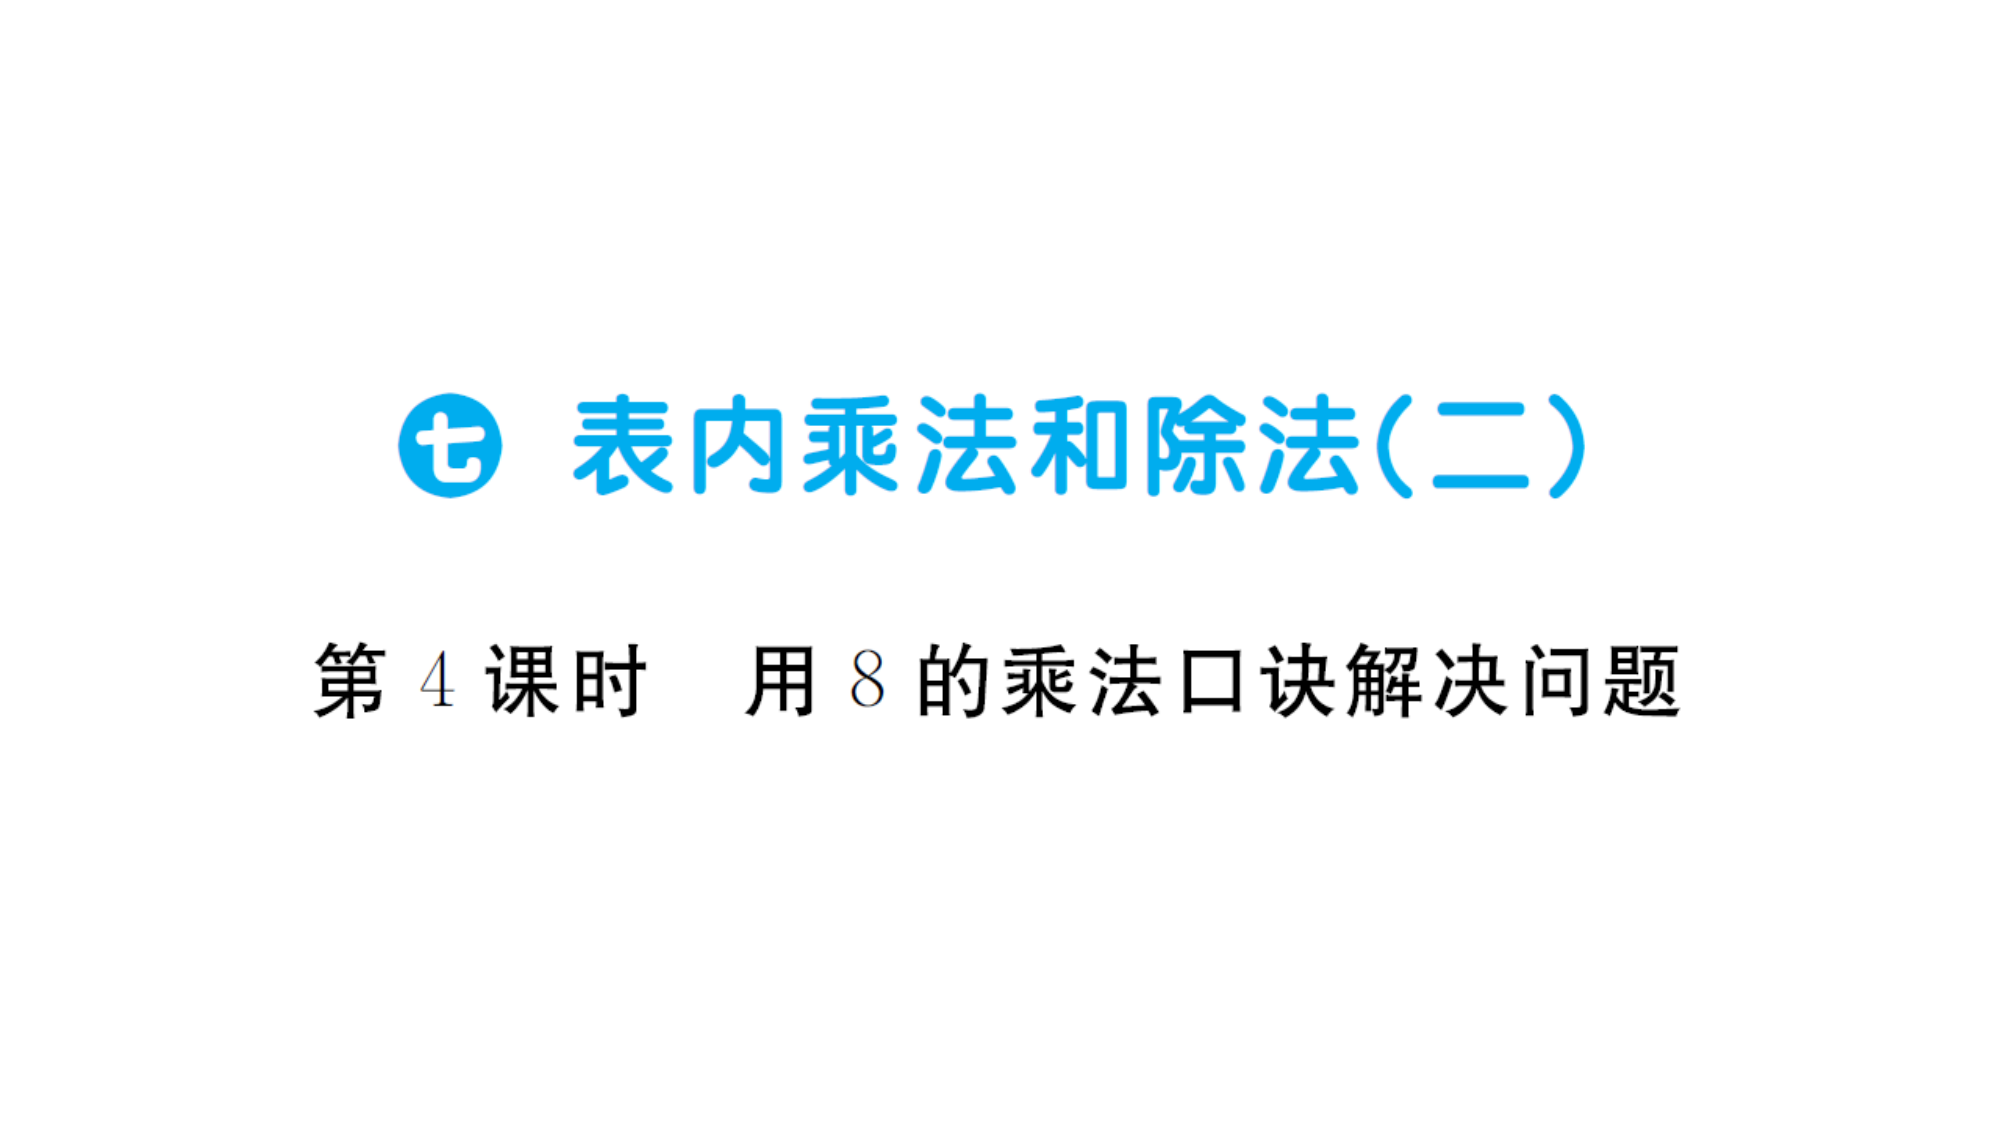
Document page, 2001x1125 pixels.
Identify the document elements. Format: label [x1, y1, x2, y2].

picture [313, 613, 1687, 752]
picture [389, 377, 1610, 516]
